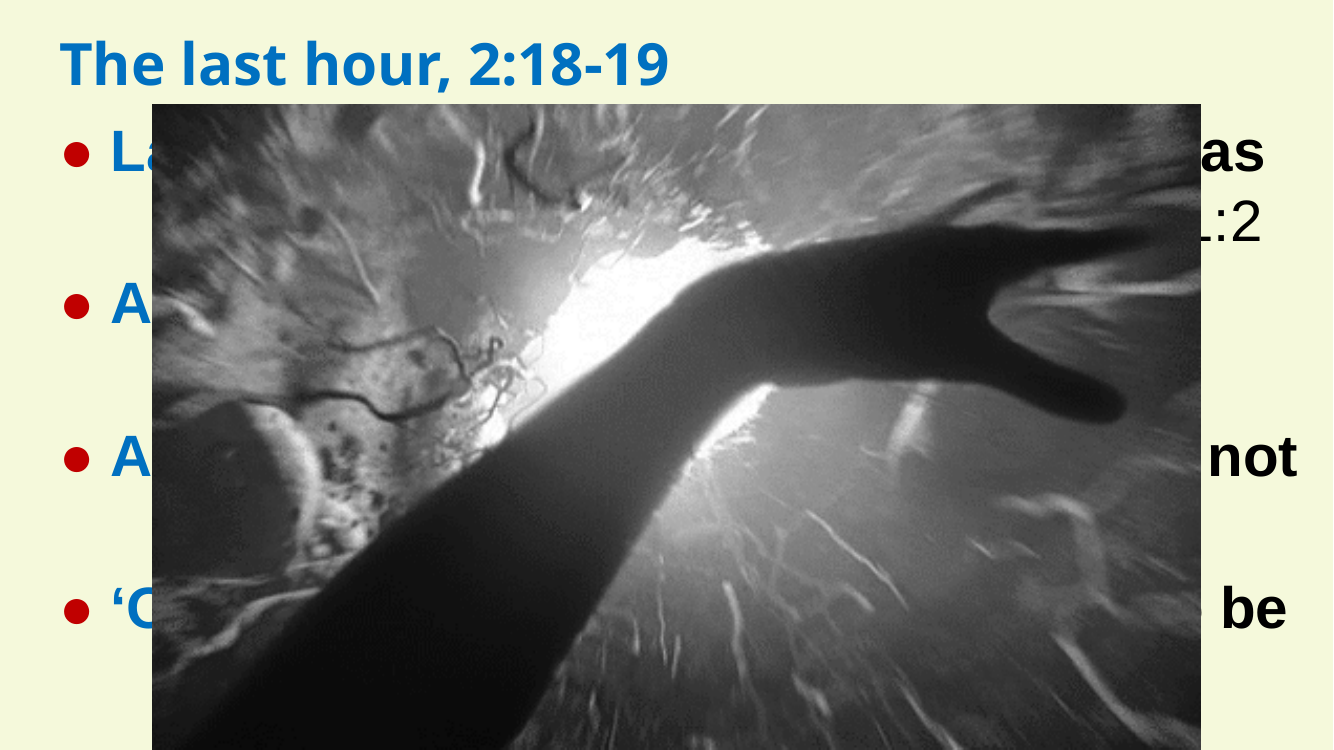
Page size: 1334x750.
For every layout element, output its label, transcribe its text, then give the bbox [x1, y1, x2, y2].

text_box “In these last days [God] has spoken … in His Son!” Hb 1:2 Adversary of the Messiah, to appear in the last days. All who teach that Jesus is not the Messiah (Christ). 2:22 ‘From us’. Some claimed to be sent from the apostles. [1203, 105, 1334, 718]
picture [152, 104, 1201, 750]
text_box The last hour, 2:18-19 [44, 19, 1147, 105]
text_box ● Last hour: ● Antichrist: ● Antichrists: ● ‘Of us’: [44, 105, 148, 648]
